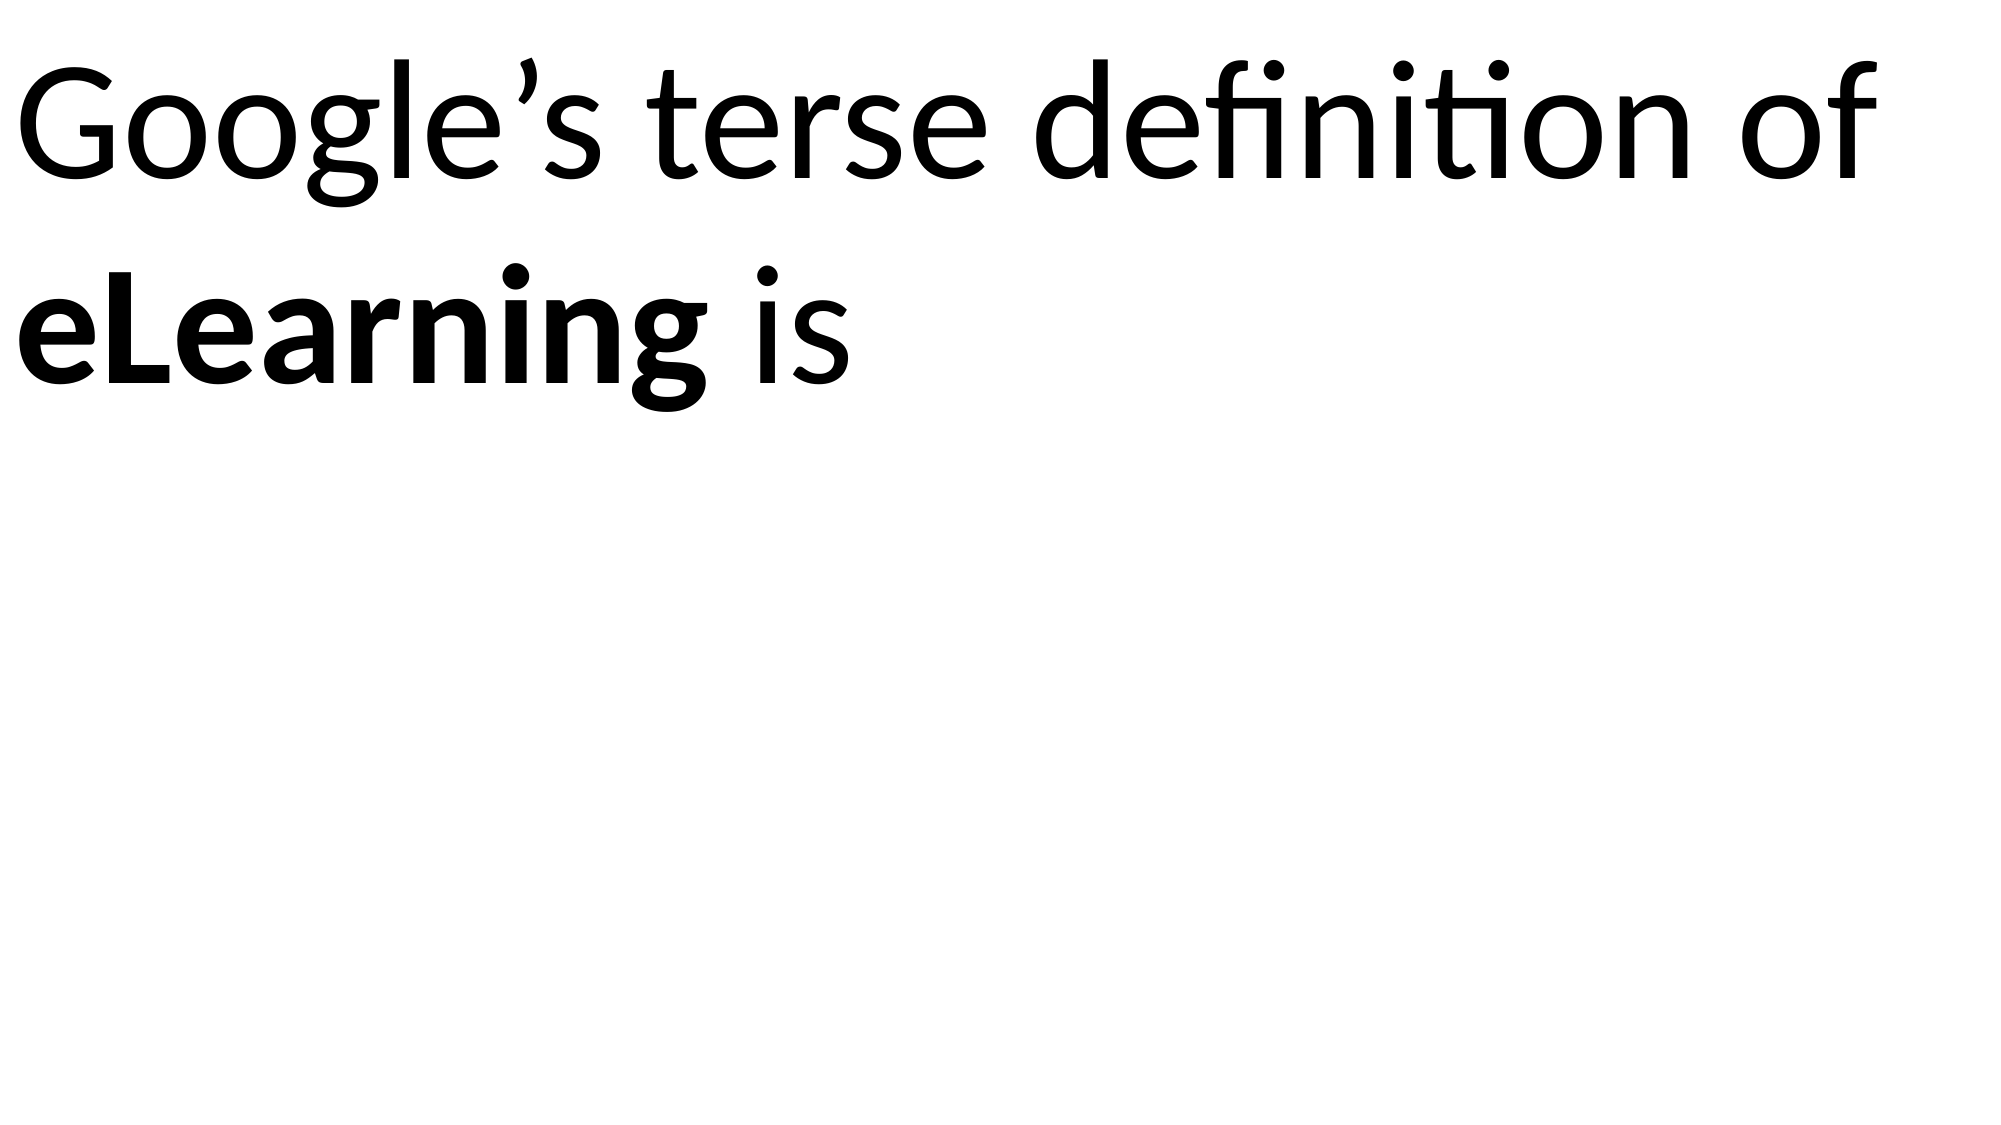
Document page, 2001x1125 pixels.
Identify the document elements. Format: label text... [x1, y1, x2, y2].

text_box Google’s terse definition of eLearning is [0, 0, 2000, 425]
